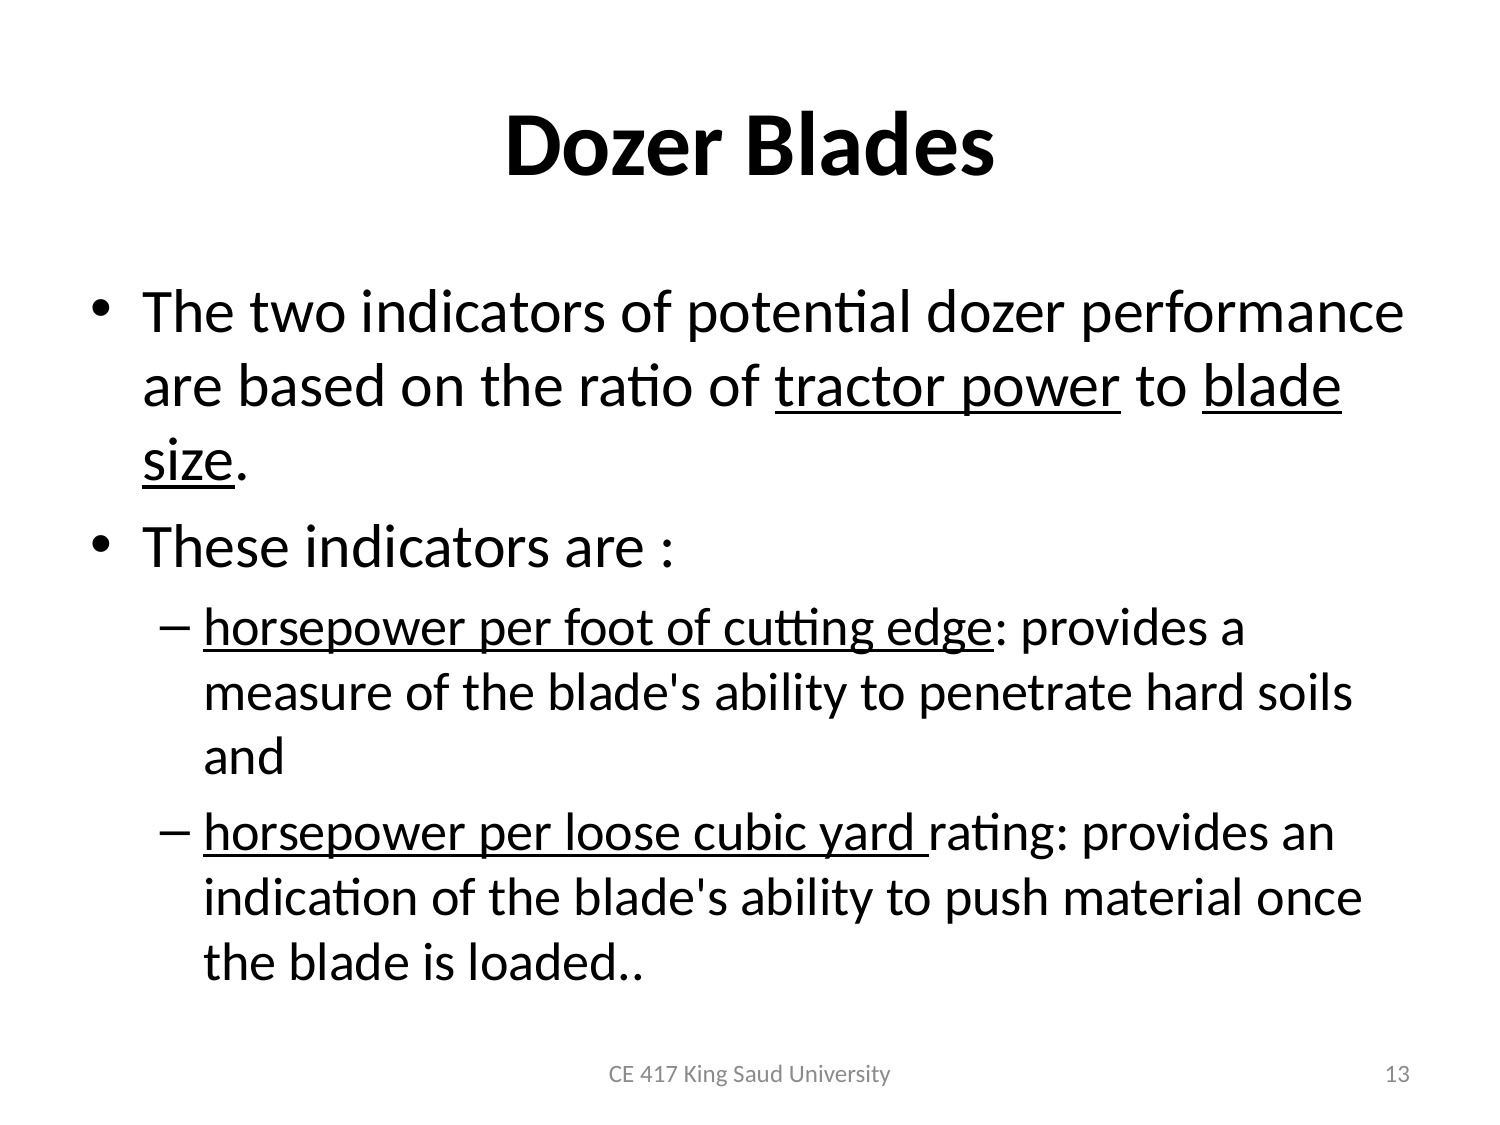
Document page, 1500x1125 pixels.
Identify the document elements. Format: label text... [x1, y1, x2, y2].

slide_number 13 [1074, 1042, 1425, 1103]
title Dozer Blades [75, 45, 1425, 233]
footer CE 417 King Saud University [512, 1042, 988, 1103]
list The two indicators of potential dozer performance are based on the ratio of tractor power to blade size. These indicators are : horsepower per foot of cutting edge: provides a measure of the blade's ability to penetrate hard soils and horsepower per loose cubic yard rating: provides an indication of the blade's ability to push material once the blade is loaded.. [75, 262, 1425, 1005]
